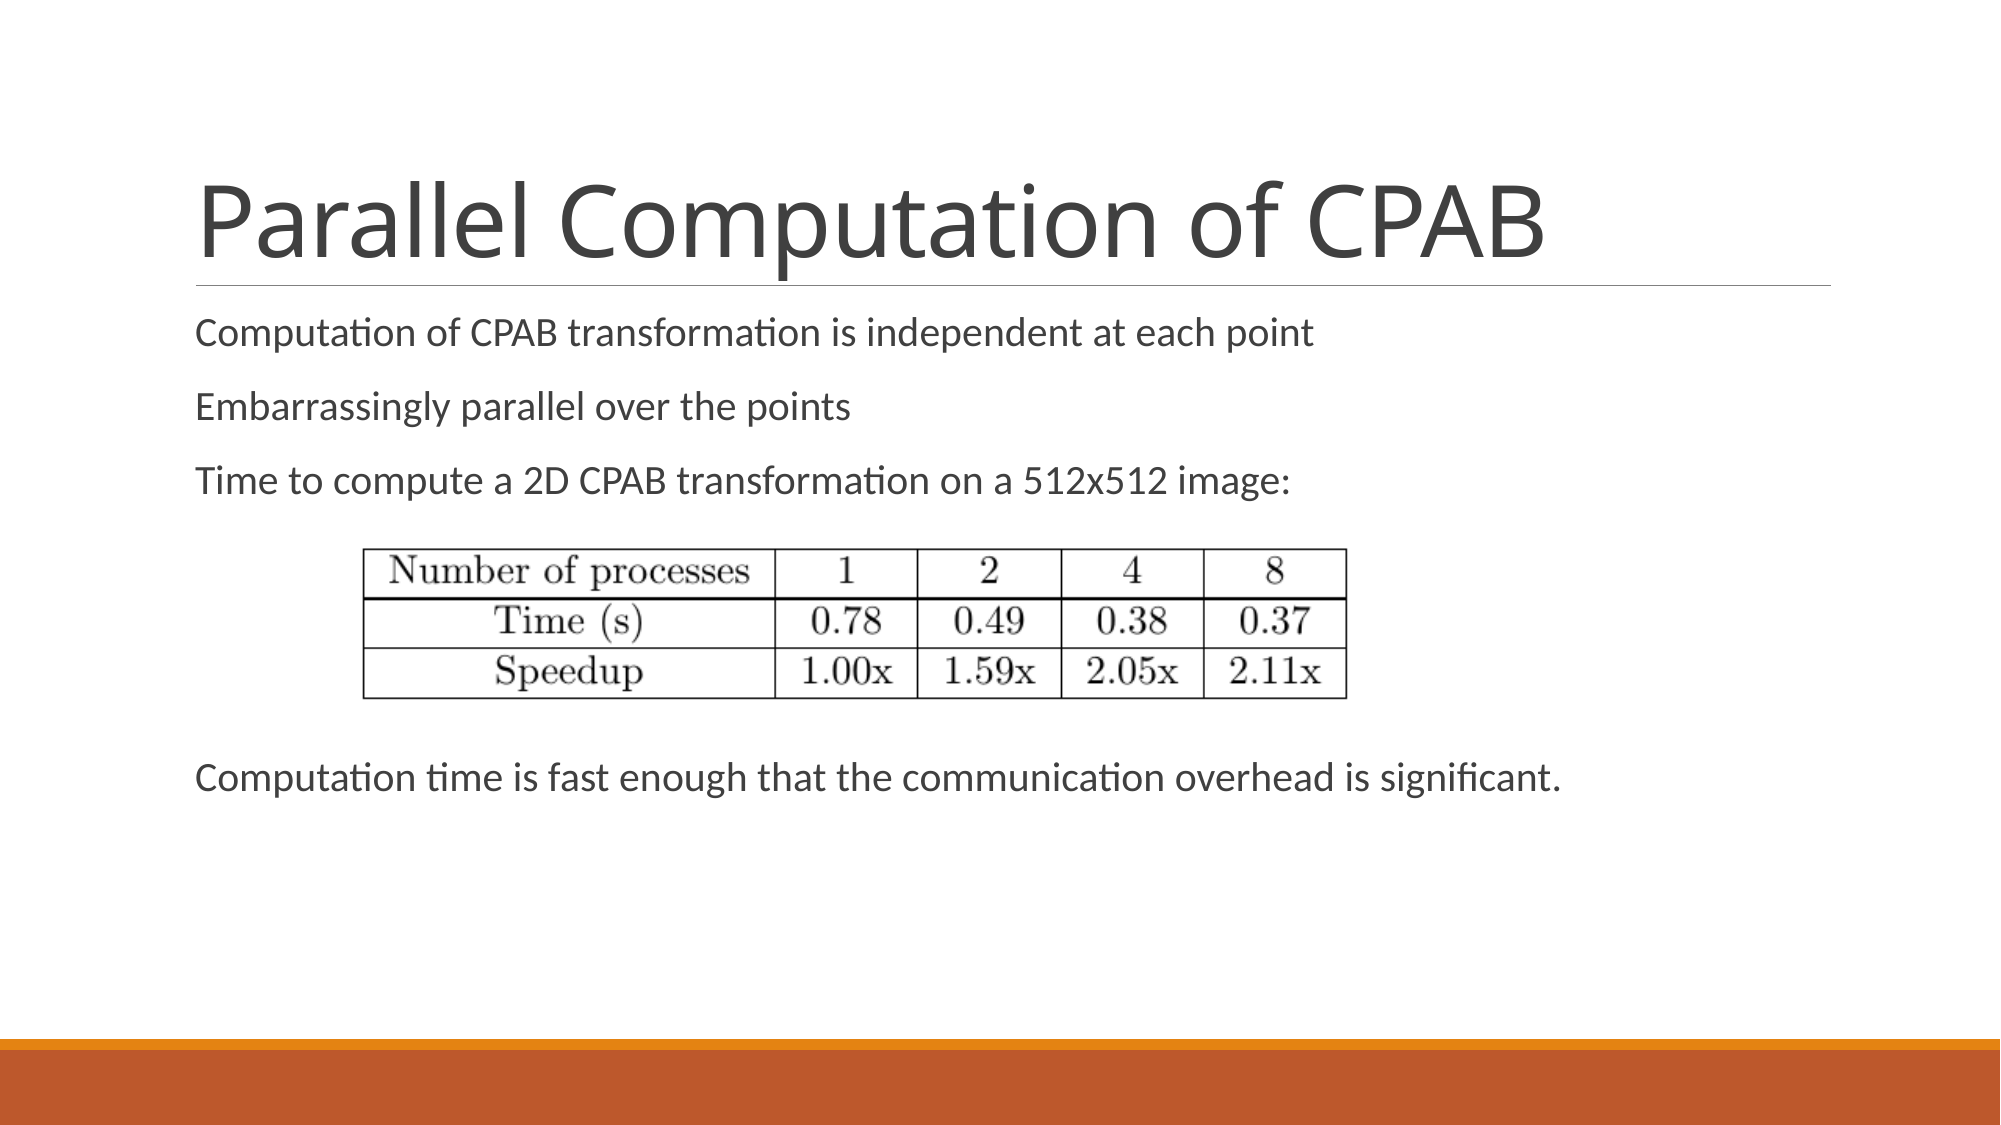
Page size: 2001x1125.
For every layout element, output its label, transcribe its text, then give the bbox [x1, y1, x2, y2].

picture [324, 508, 1399, 727]
title Parallel Computation of CPAB [180, 47, 1830, 285]
list Computation of CPAB transformation is independent at each point Embarrassingly parallel over the points Time to compute a 2D CPAB transformation on a 512x512 image: Computation time is fast enough that the communication overhead is significant. [180, 302, 1830, 963]
